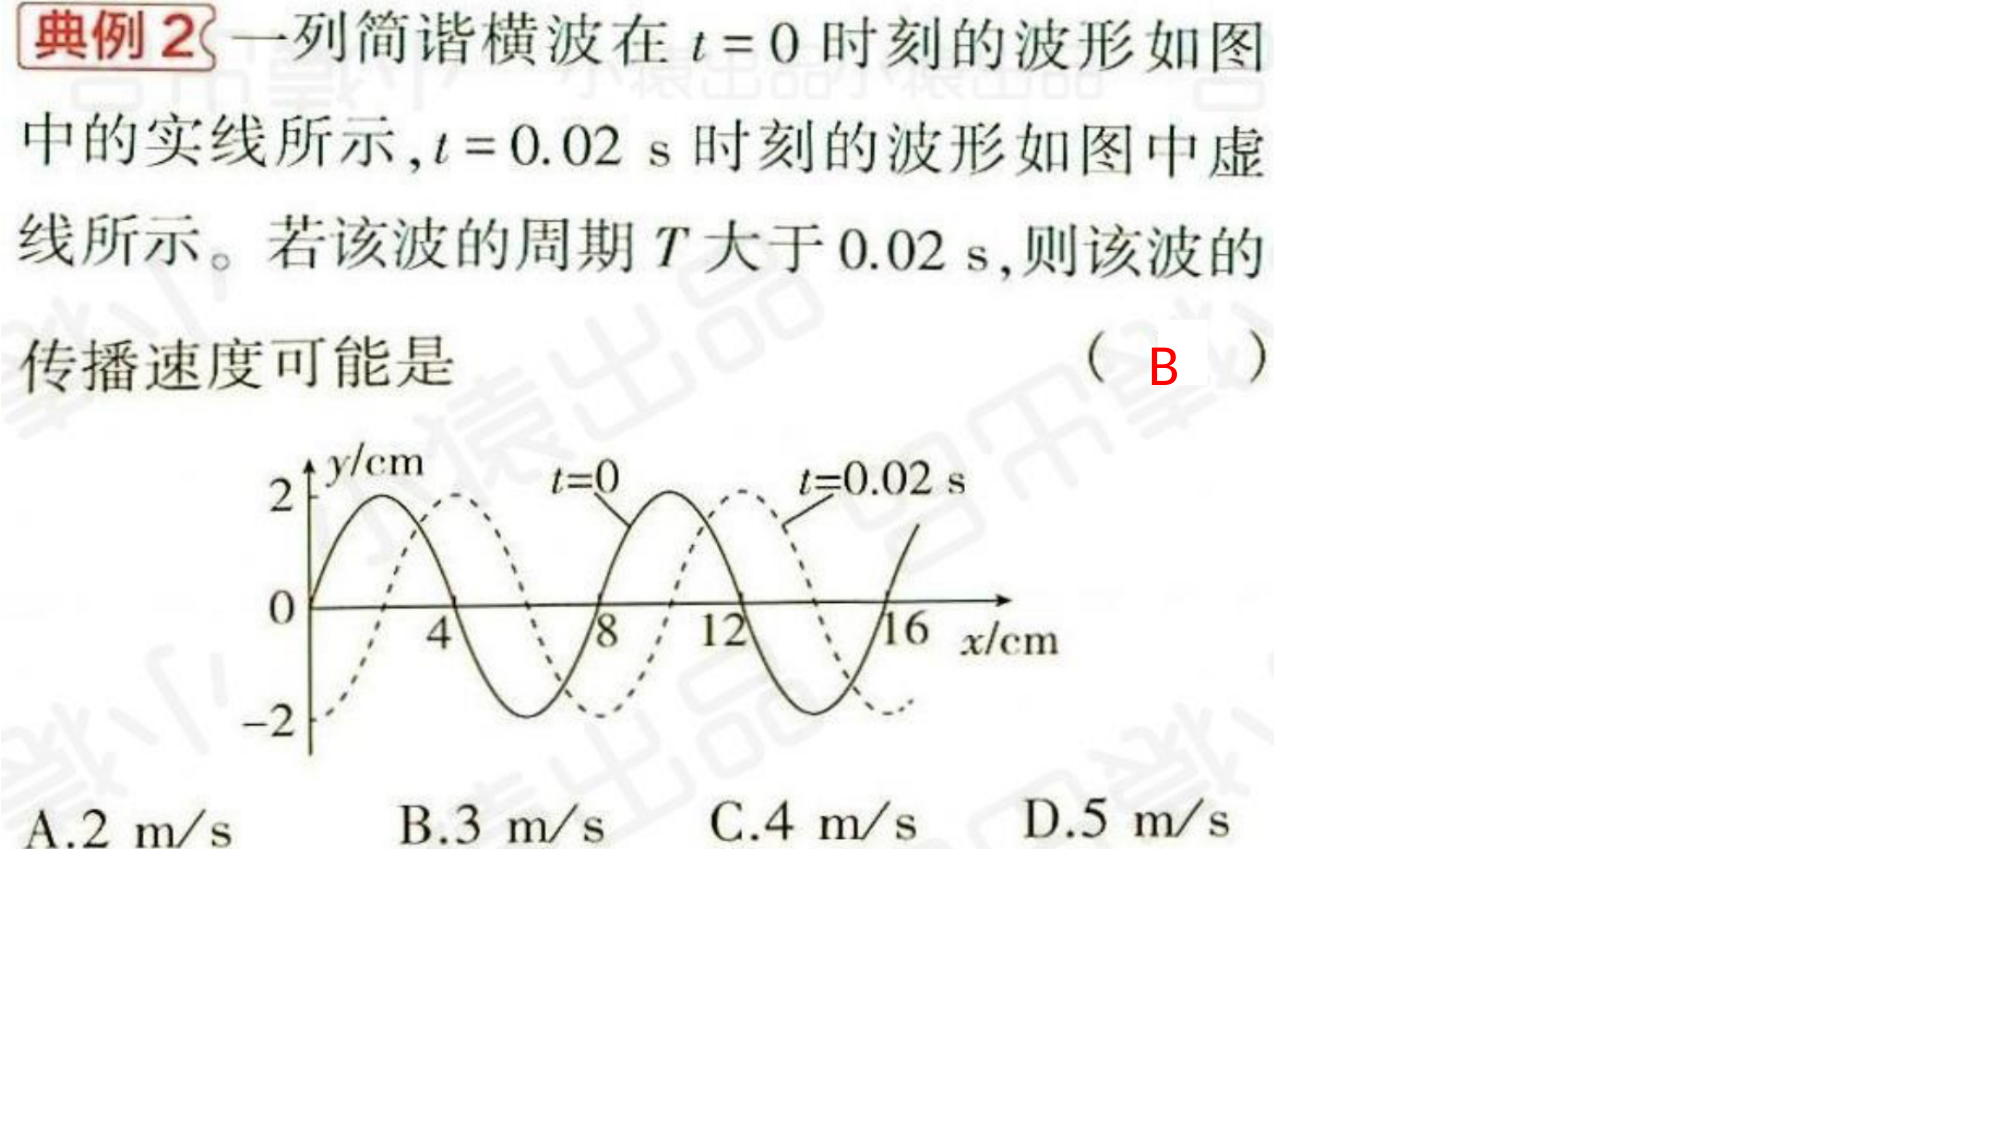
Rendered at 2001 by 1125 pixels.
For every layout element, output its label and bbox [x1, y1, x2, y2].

text_box [0, 0, 1274, 849]
